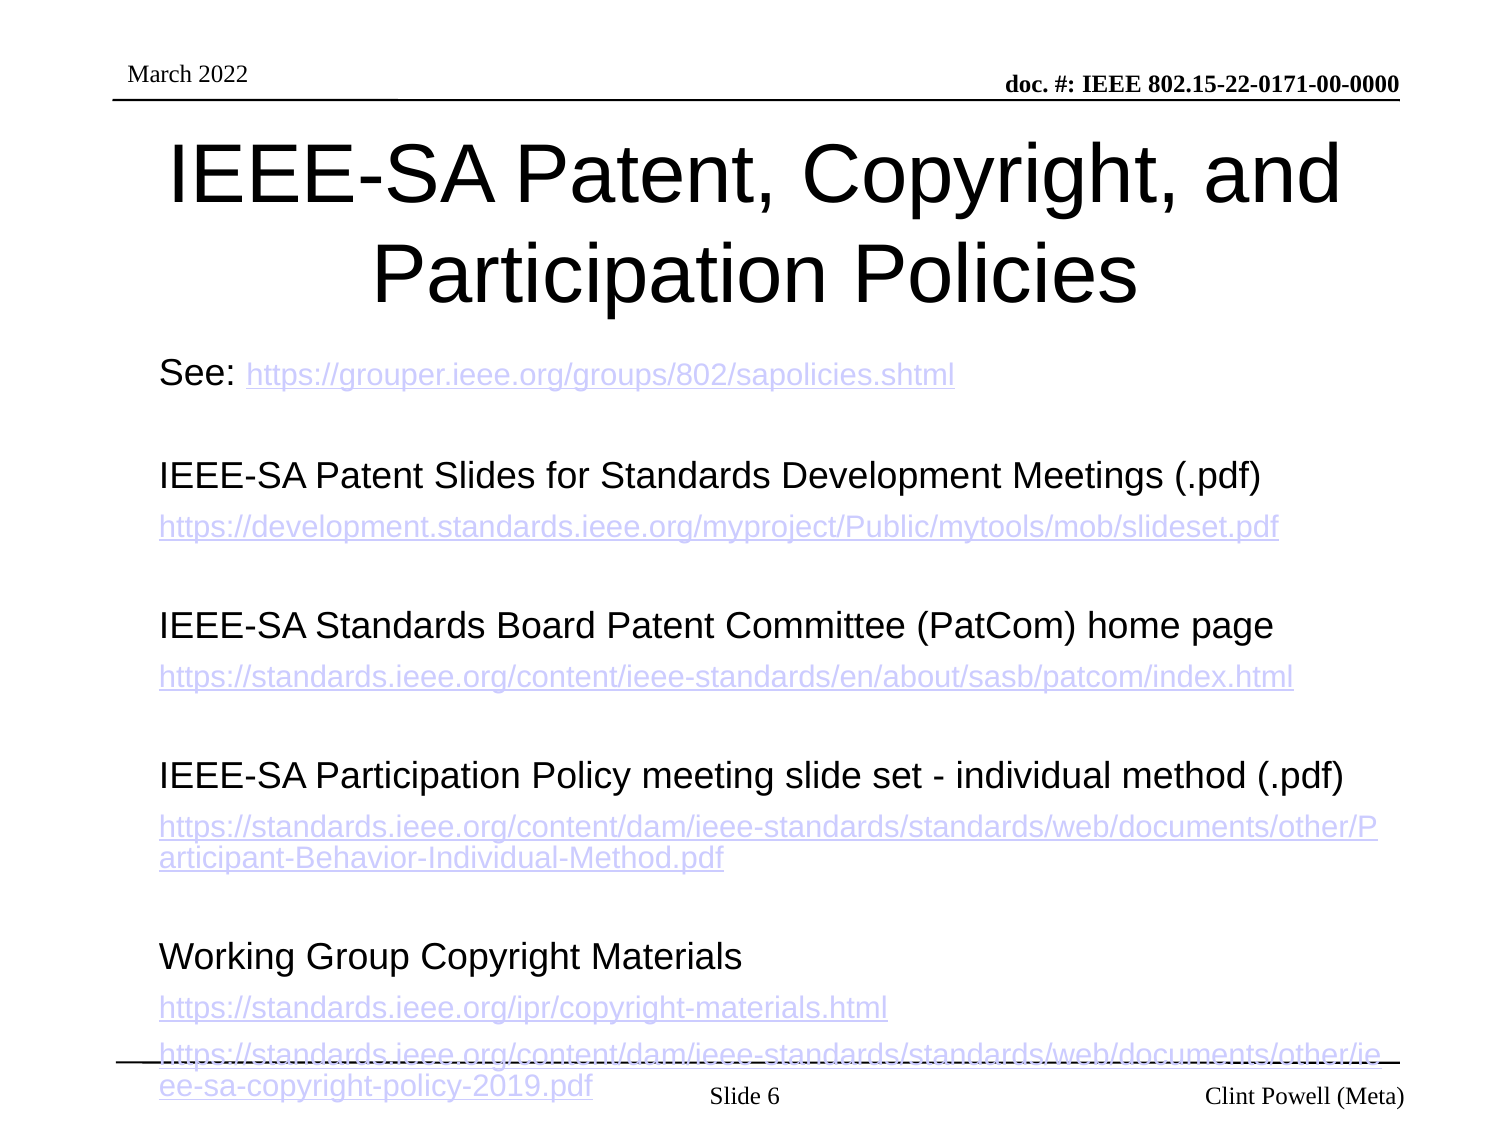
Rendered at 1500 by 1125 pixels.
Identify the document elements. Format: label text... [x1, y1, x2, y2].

text_box IEEE-SA Patent, Copyright, and Participation Policies [112, 112, 1399, 326]
text_box See: https://grouper.ieee.org/groups/802/sapolicies.shtml IEEE-SA Patent Slides for Standards Development Meetings (.pdf) https://development.standards.ieee.org/myproject/Public/mytools/mob/slideset.pdf IEEE-SA Standards Board Patent Committee (PatCom) home page https://standards.ieee.org/content/ieee-standards/en/about/sasb/patcom/index.html IEEE-SA Participation Policy meeting slide set - individual method (.pdf) https://standards.ieee.org/content/dam/ieee-standards/standards/web/documents/other/Participant-Behavior-Individual-Method.pdf Working Group Copyright Materials https://standards.ieee.org/ipr/copyright-materials.html https://standards.ieee.org/content/dam/ieee-standards/standards/web/documents/other/ieee-sa-copyright-policy-2019.pdf [147, 342, 1406, 1059]
slide_number Slide 6 [690, 1075, 799, 1115]
